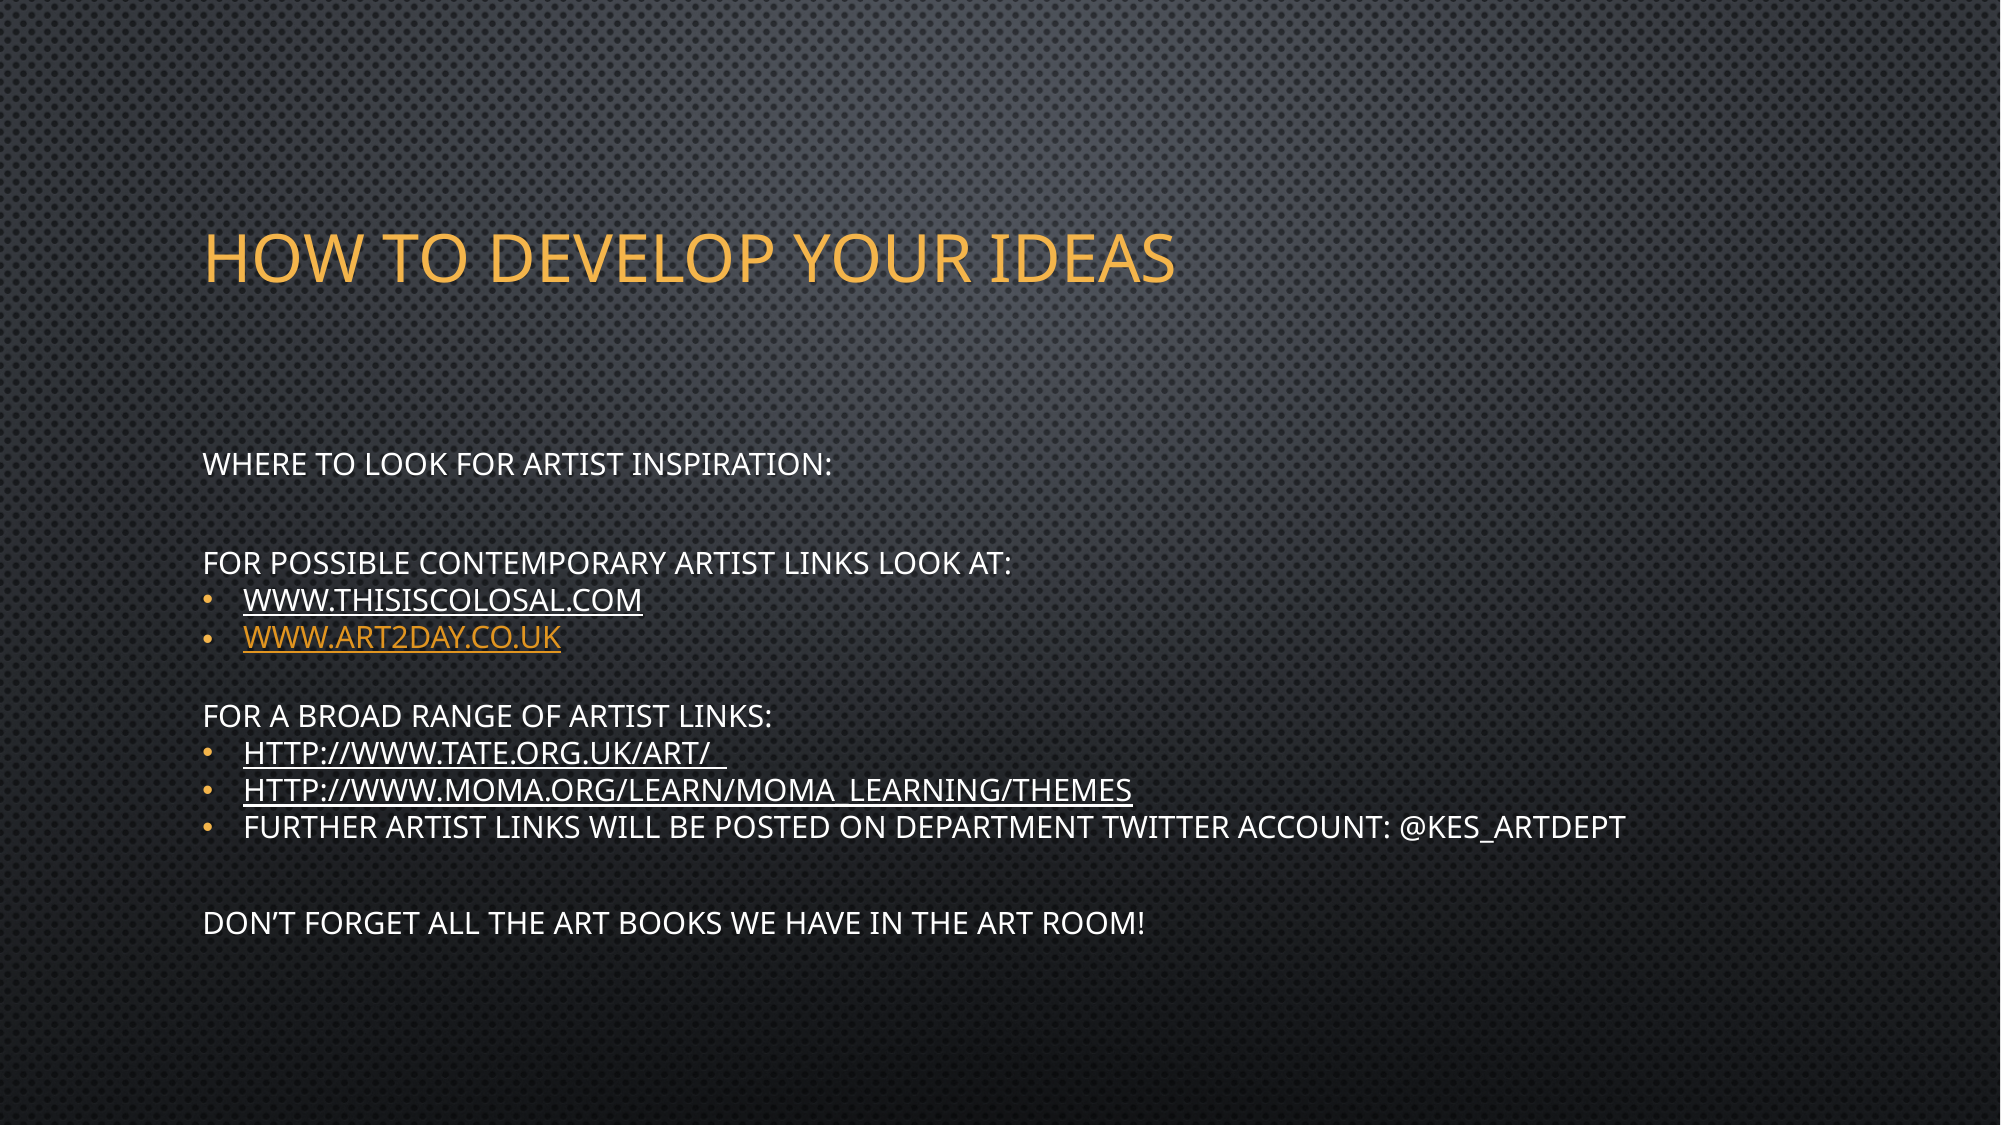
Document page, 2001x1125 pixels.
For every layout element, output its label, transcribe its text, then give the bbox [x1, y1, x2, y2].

list WHERE TO LOOK FOR ARTIST INSPIRATION: For possible contemporary artist links look at: www.thisiscolosal.com www.art2day.co.uk For a broad range of artist links: http://www.tate.org.uk/art/ http://www.moma.org/learn/moma_learning/themes Further artist links will be posted on department Twitter account: @kes_artdept Don’t forget all the art books we have in the art room! [187, 437, 1813, 950]
title HOW TO DEVELOP YOUR IDEAS [187, 99, 1813, 413]
